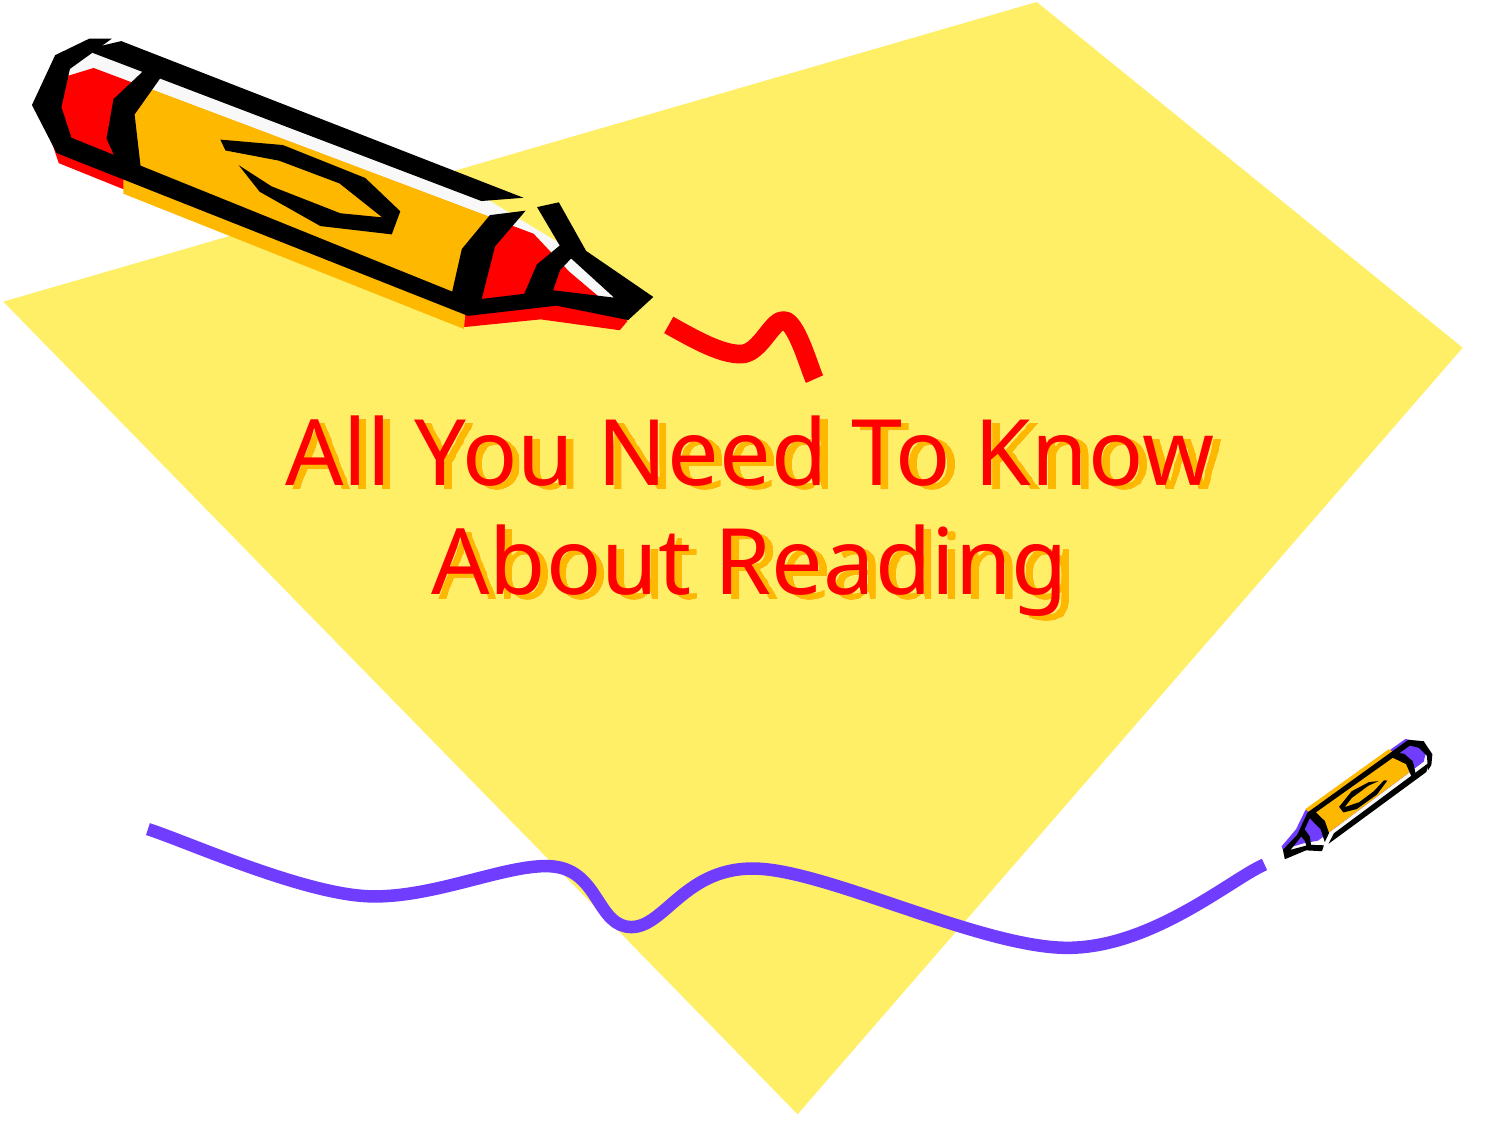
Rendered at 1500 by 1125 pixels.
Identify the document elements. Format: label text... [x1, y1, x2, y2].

title All You Need To Know About Reading [225, 247, 1275, 621]
